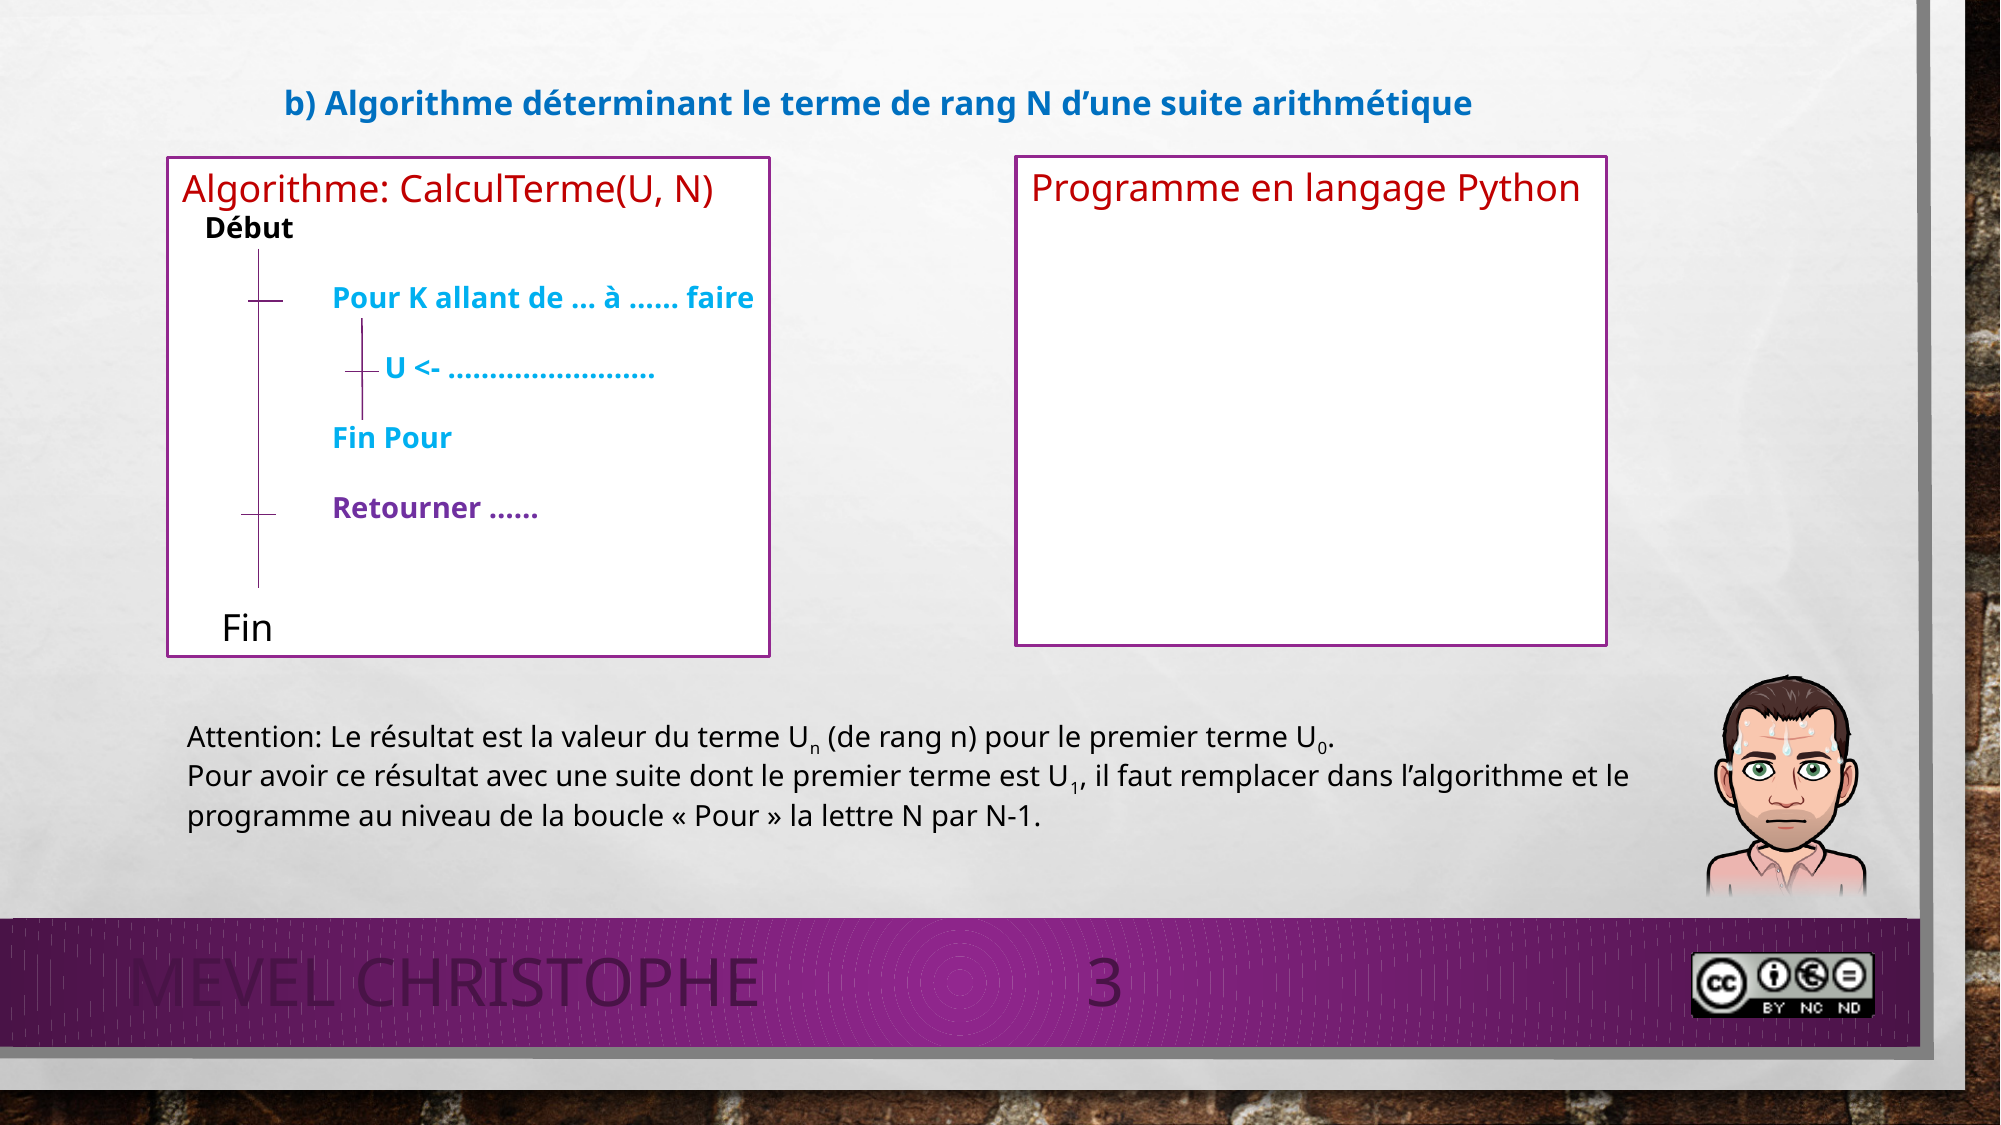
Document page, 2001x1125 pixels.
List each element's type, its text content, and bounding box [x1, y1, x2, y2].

footer mevel christophe [112, 944, 1015, 1027]
text_box Algorithme: CalculTerme(U, N) Début Pour K allant de … à …… faire U <- ……………………. Fin Pour Retourner …… Fin [166, 156, 771, 658]
picture [1663, 658, 1903, 898]
picture [0, 0, 2000, 1125]
picture [1691, 952, 1876, 1018]
text_box Programme en langage Python [1014, 155, 1608, 647]
slide_number 3 [1031, 944, 1181, 1027]
text_box Attention: Le résultat est la valeur du terme Un (de rang n) pour le premier terme U0. Pour avoir ce résultat avec une suite dont le premier terme est U1, il faut remplacer dans l’algorithme et le programme au niveau de la boucle « Pour » la lettre N par N-1. [172, 710, 1663, 840]
text_box b) Algorithme déterminant le terme de rang N d’une suite arithmétique [269, 74, 1490, 130]
